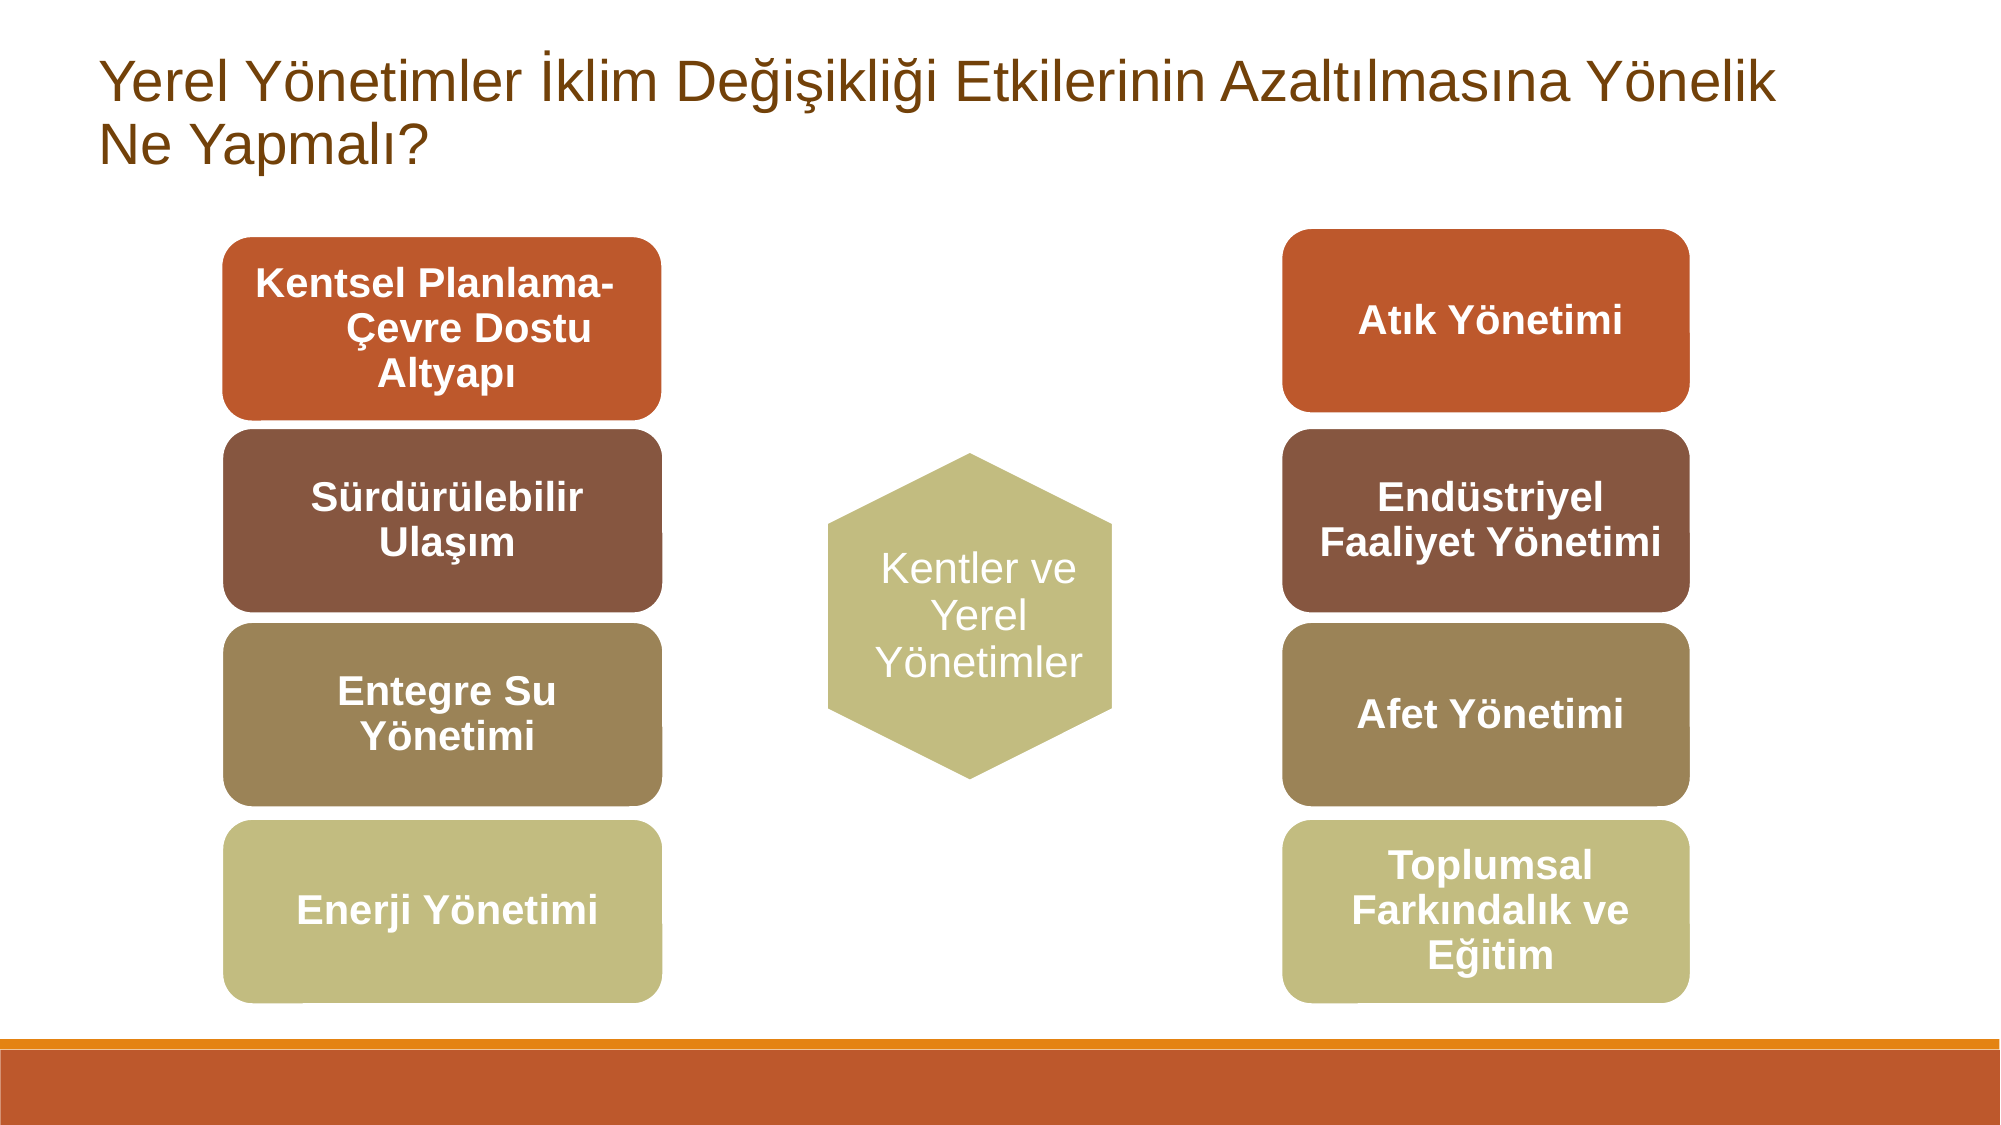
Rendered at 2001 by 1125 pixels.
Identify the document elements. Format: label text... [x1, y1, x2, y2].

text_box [825, 450, 910, 782]
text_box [0, 226, 912, 1007]
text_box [913, 226, 2000, 1007]
text_box Yerel Yönetimler İklim Değişikliği Etkilerinin Azaltılmasına Yönelik Ne Yapmalı? [83, 46, 1856, 182]
